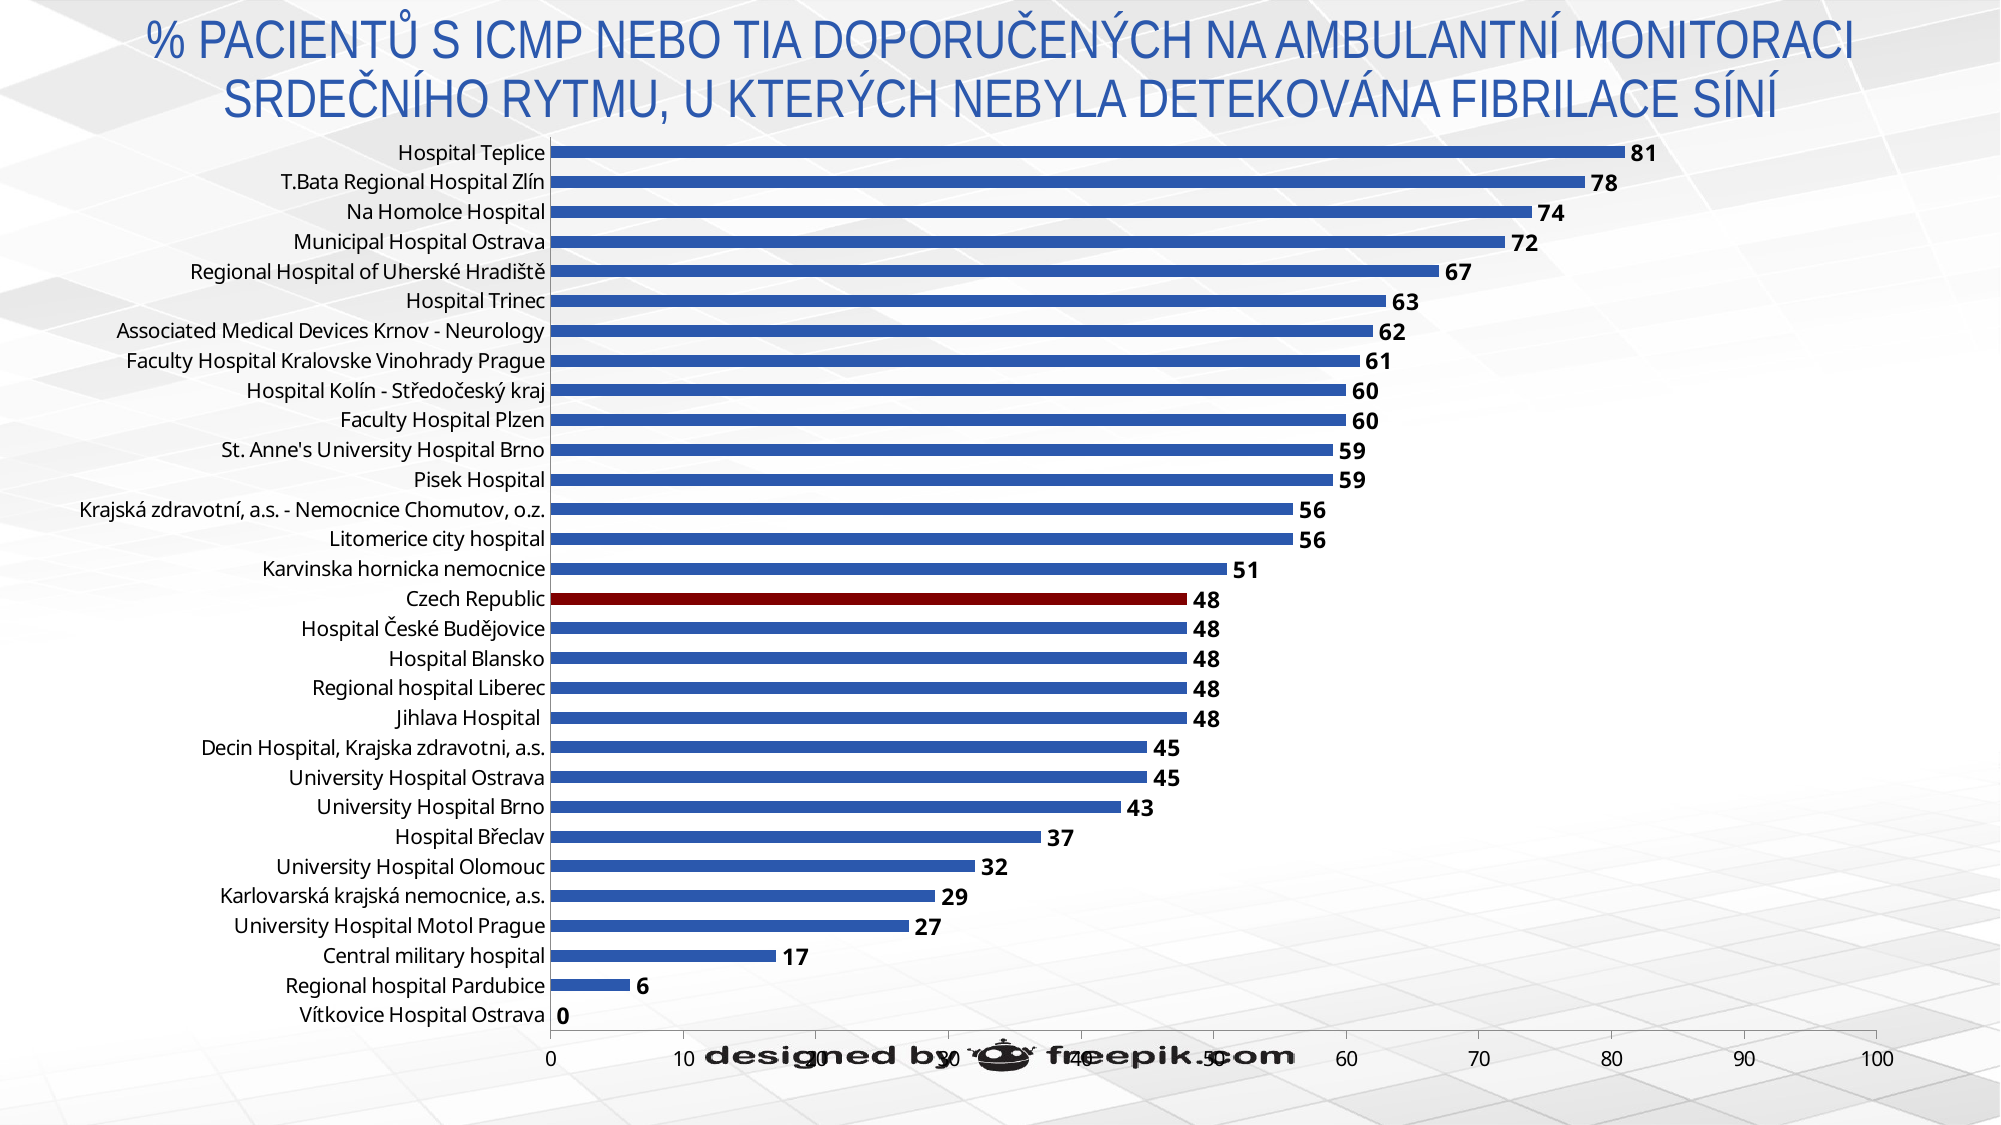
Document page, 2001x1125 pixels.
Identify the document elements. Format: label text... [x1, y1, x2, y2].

picture [0, 0, 2001, 1125]
chart [41, 118, 1932, 1093]
title % PACIENTŮ S ICMP NEBO TIA DOPORUČENÝCH NA AMBULANTNÍ MONITORACI SRDEČNÍHO RYTMU, U KTERÝCH NEBYLA DETEKOVÁNA FIBRILACE SÍNÍ [43, 35, 1962, 107]
